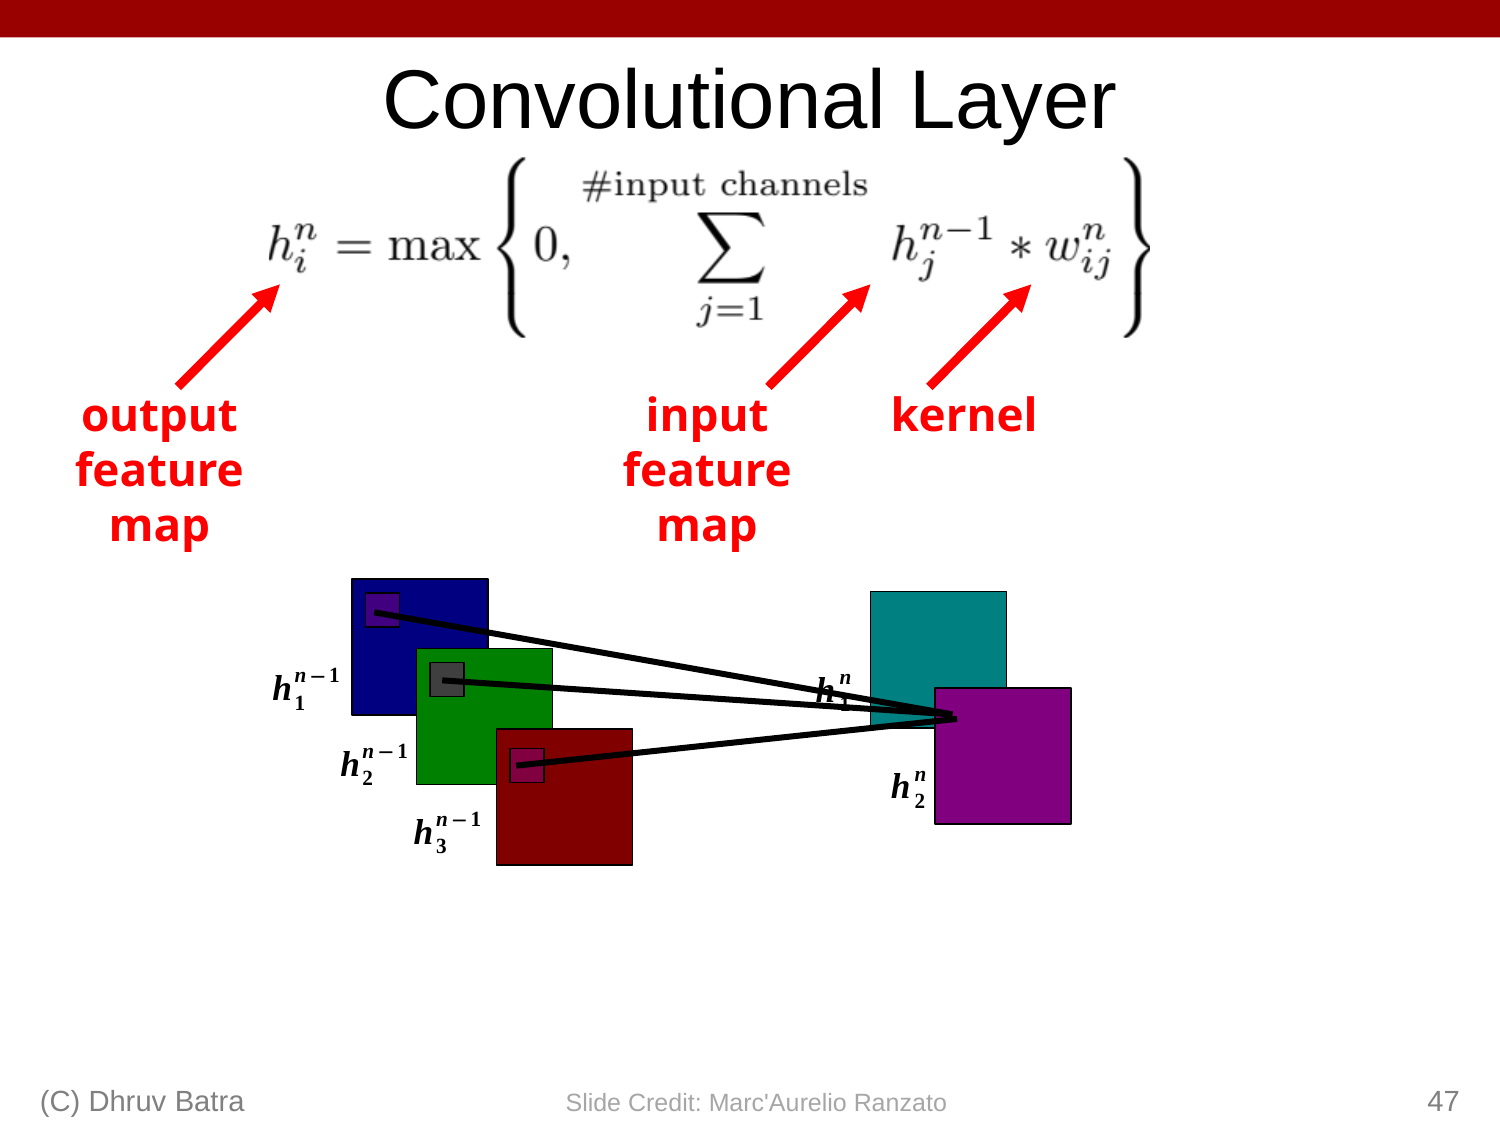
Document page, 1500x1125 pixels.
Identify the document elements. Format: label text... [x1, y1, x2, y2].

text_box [259, 664, 358, 726]
text_box output feature map [6, 376, 313, 491]
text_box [802, 666, 864, 728]
text_box [352, 578, 489, 715]
text_box Convolutional Layer [112, 37, 1388, 150]
text_box Slide Credit: Marc'Aurelio Ranzato [550, 1079, 963, 1124]
text_box [870, 591, 1007, 728]
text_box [877, 762, 939, 824]
text_box [934, 688, 1071, 825]
text_box [510, 748, 545, 783]
text_box input feature map [553, 376, 860, 491]
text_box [401, 808, 500, 870]
text_box [496, 728, 633, 865]
text_box [429, 662, 464, 697]
text_box kernel [811, 376, 1118, 440]
text_box [416, 648, 553, 785]
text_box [327, 740, 426, 801]
footer (C) Dhruv Batra [24, 1049, 501, 1125]
slide_number 47 [1162, 1049, 1476, 1125]
text_box [365, 593, 400, 628]
picture [268, 155, 1151, 338]
